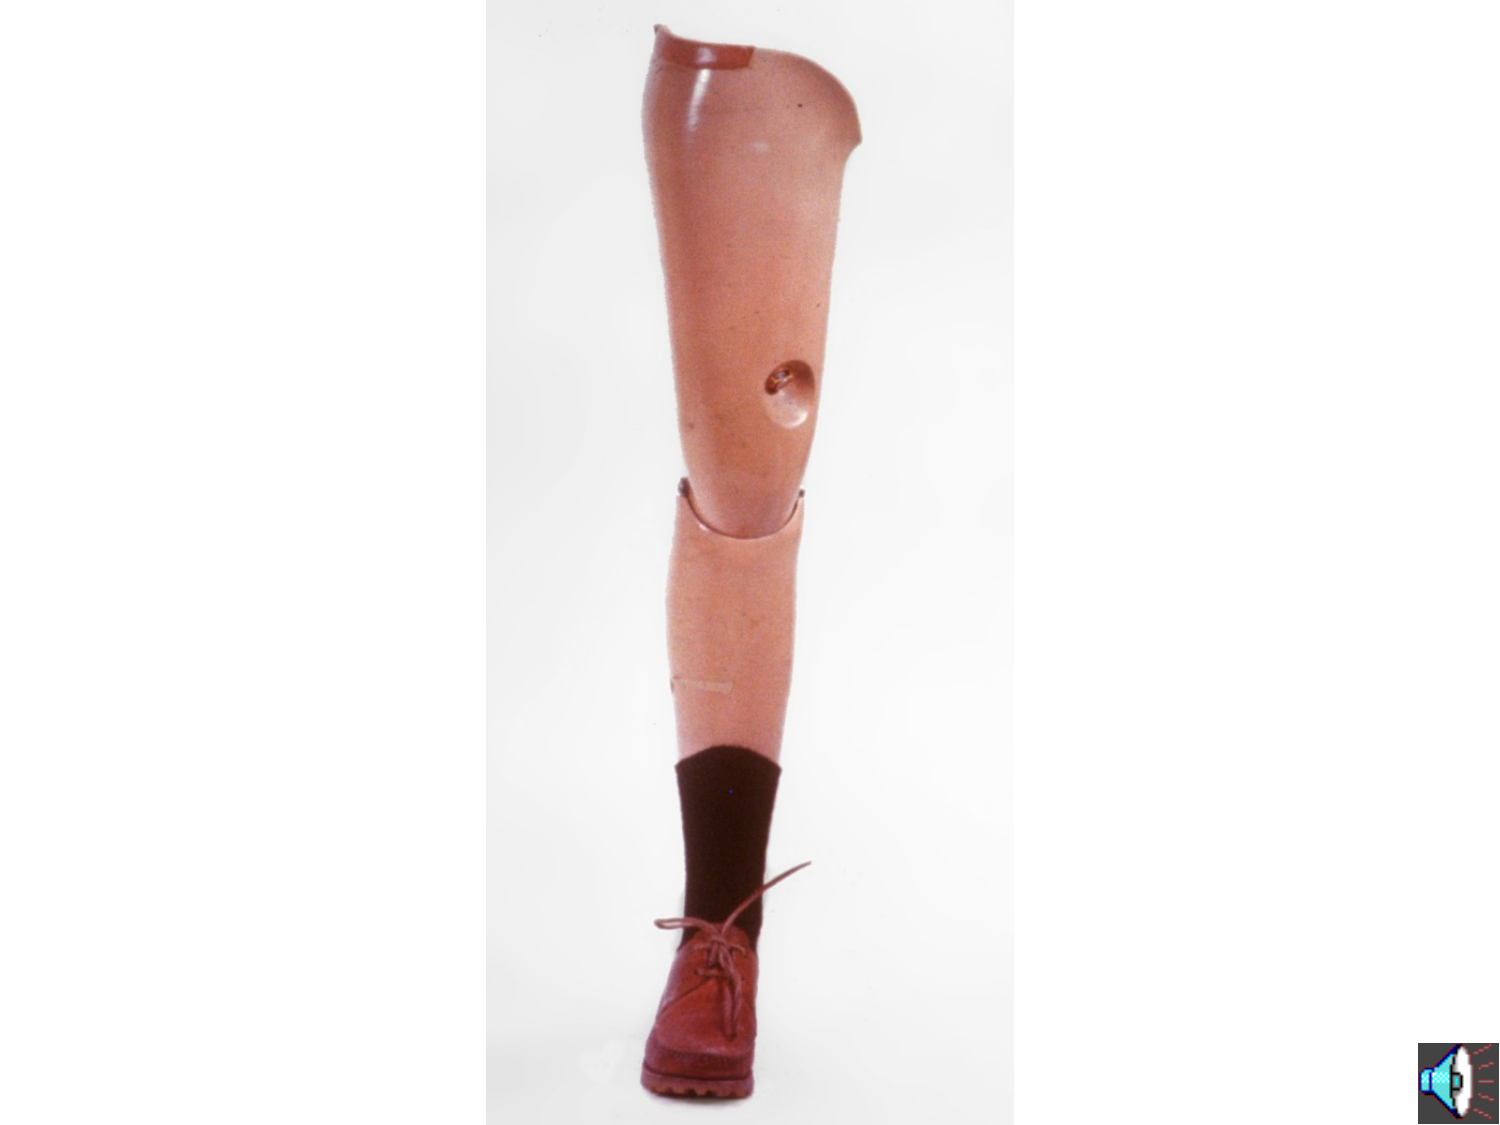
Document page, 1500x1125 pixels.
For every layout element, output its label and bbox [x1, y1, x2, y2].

picture [1416, 1041, 1500, 1125]
picture [485, 0, 1014, 1125]
